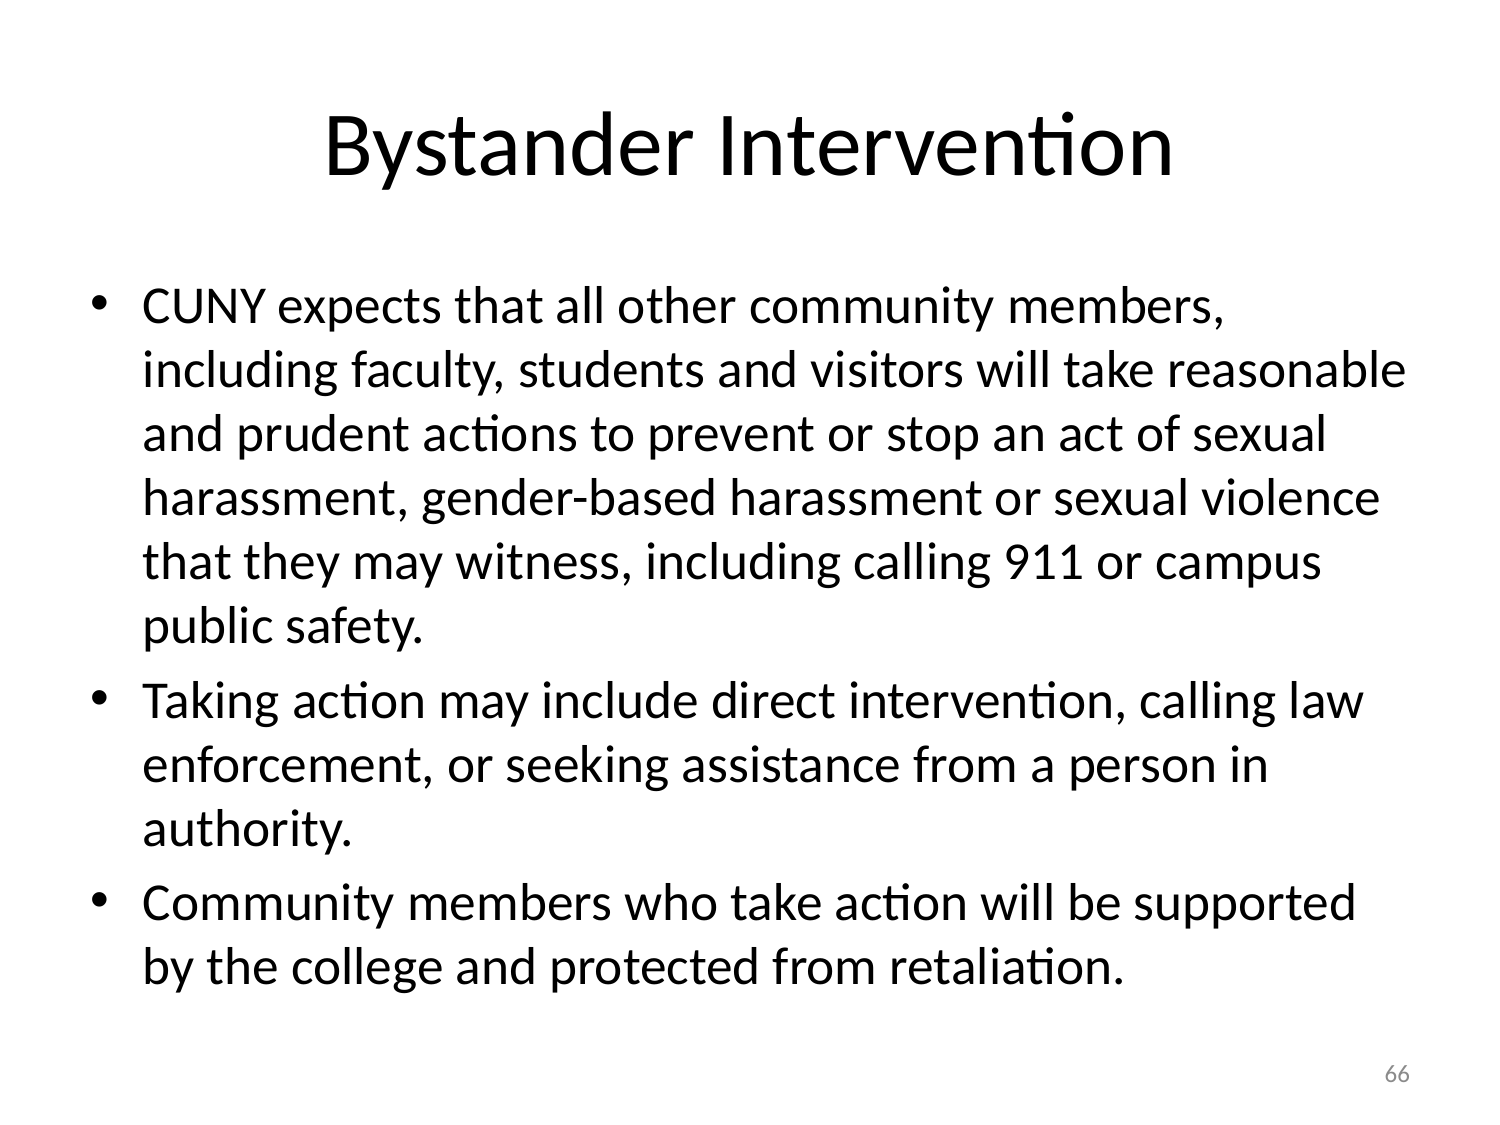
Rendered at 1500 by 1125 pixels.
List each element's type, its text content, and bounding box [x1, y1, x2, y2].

list CUNY expects that all other community members, including faculty, students and visitors will take reasonable and prudent actions to prevent or stop an act of sexual harassment, gender-based harassment or sexual violence that they may witness, including calling 911 or campus public safety. Taking action may include direct intervention, calling law enforcement, or seeking assistance from a person in authority. Community members who take action will be supported by the college and protected from retaliation. [75, 262, 1425, 1005]
title Bystander Intervention [75, 45, 1425, 233]
slide_number 66 [1074, 1042, 1425, 1103]
